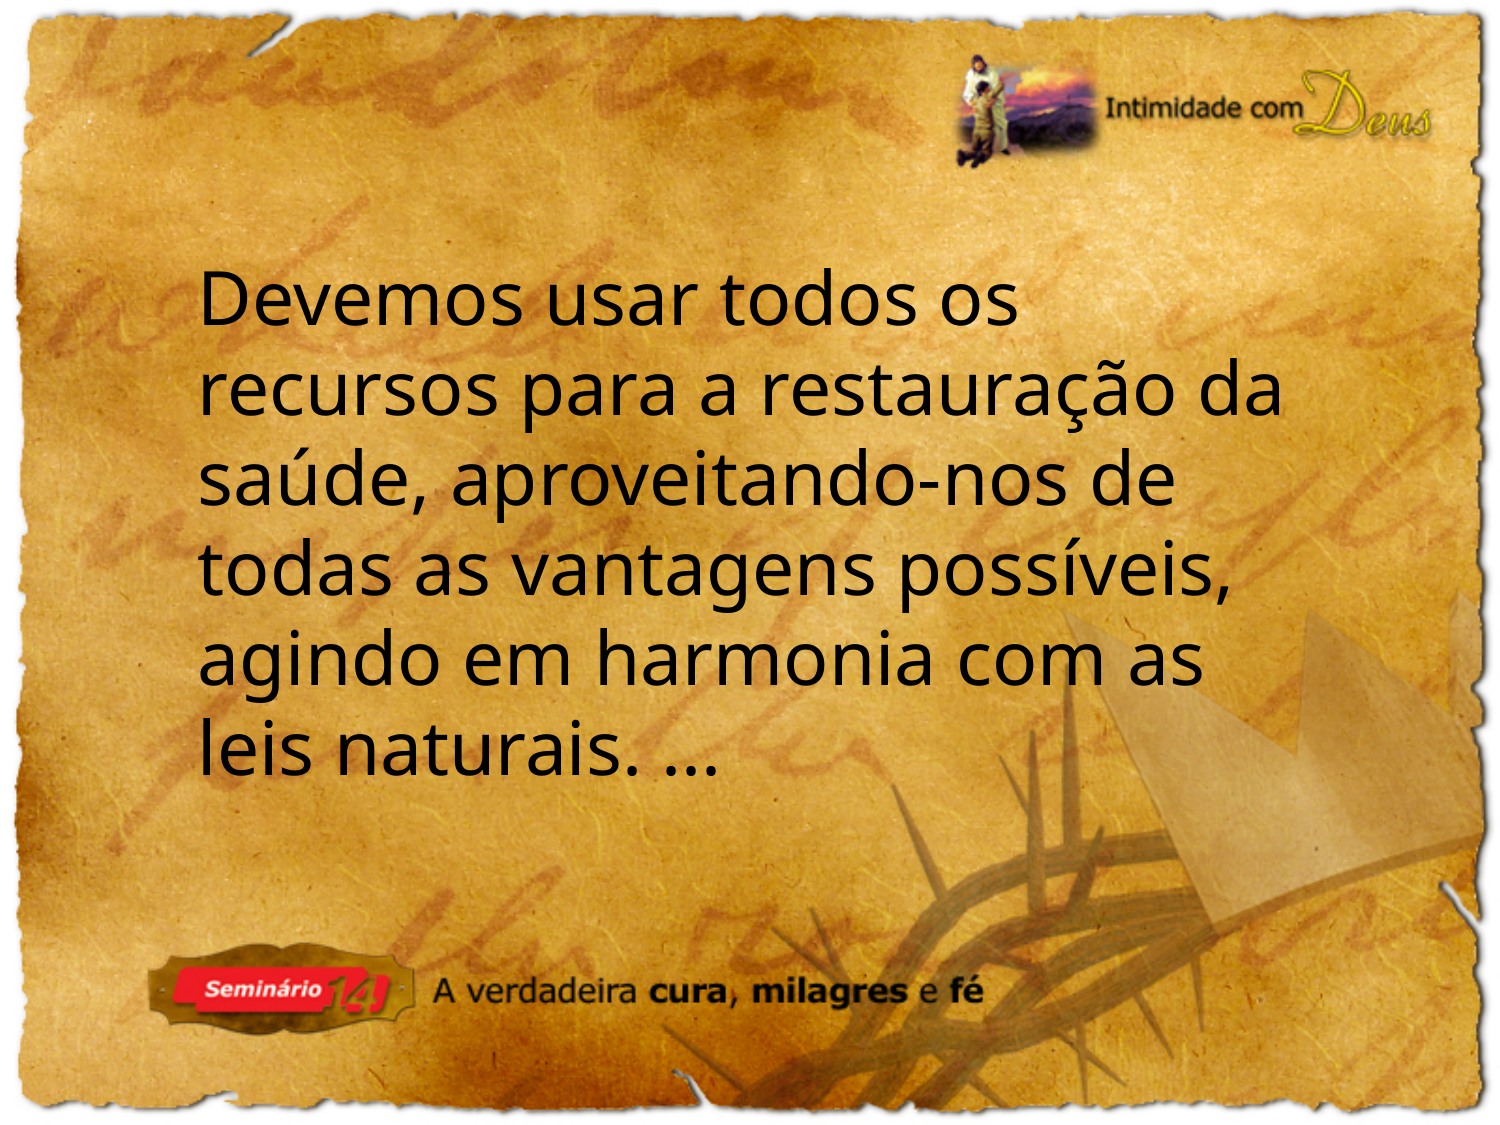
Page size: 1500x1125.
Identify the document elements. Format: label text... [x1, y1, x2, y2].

picture [0, 0, 1500, 1125]
text_box Devemos usar todos os recursos para a restauração da saúde, aproveitando-nos de todas as vantagens possíveis, agindo em harmonia com as leis naturais. ... [183, 243, 1306, 799]
